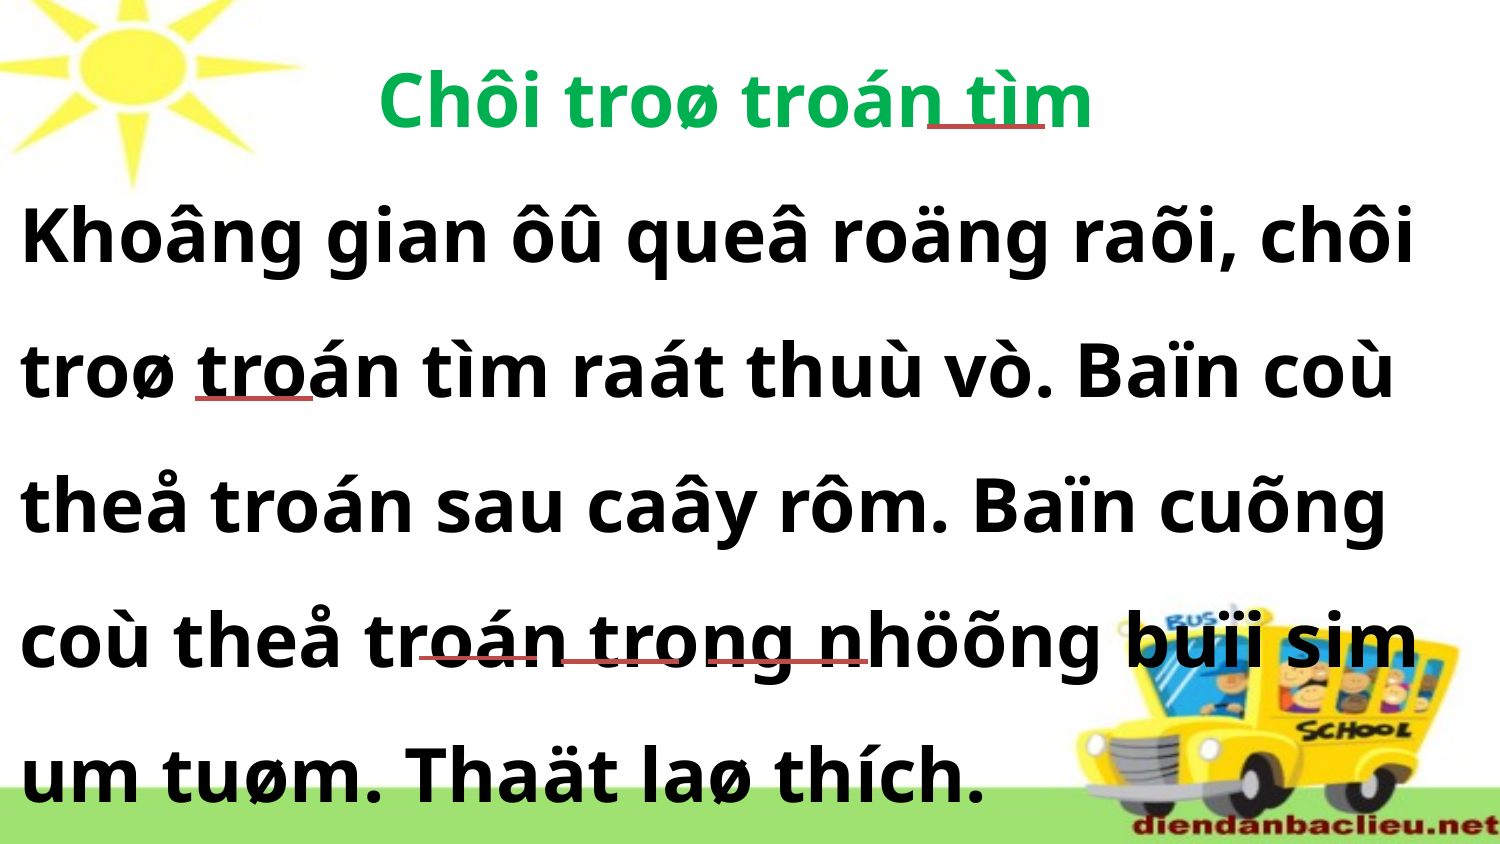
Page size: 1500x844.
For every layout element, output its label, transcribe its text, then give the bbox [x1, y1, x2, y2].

text_box Chôi troø troán tìm Khoâng gian ôû queâ roäng raõi, chôi troø troán tìm raát thuù vò. Baïn coù theå troán sau caây rôm. Baïn cuõng coù theå troán trong nhöõng buïi sim um tuøm. Thaät laø thích. [4, 0, 1469, 825]
picture [0, 0, 1500, 844]
